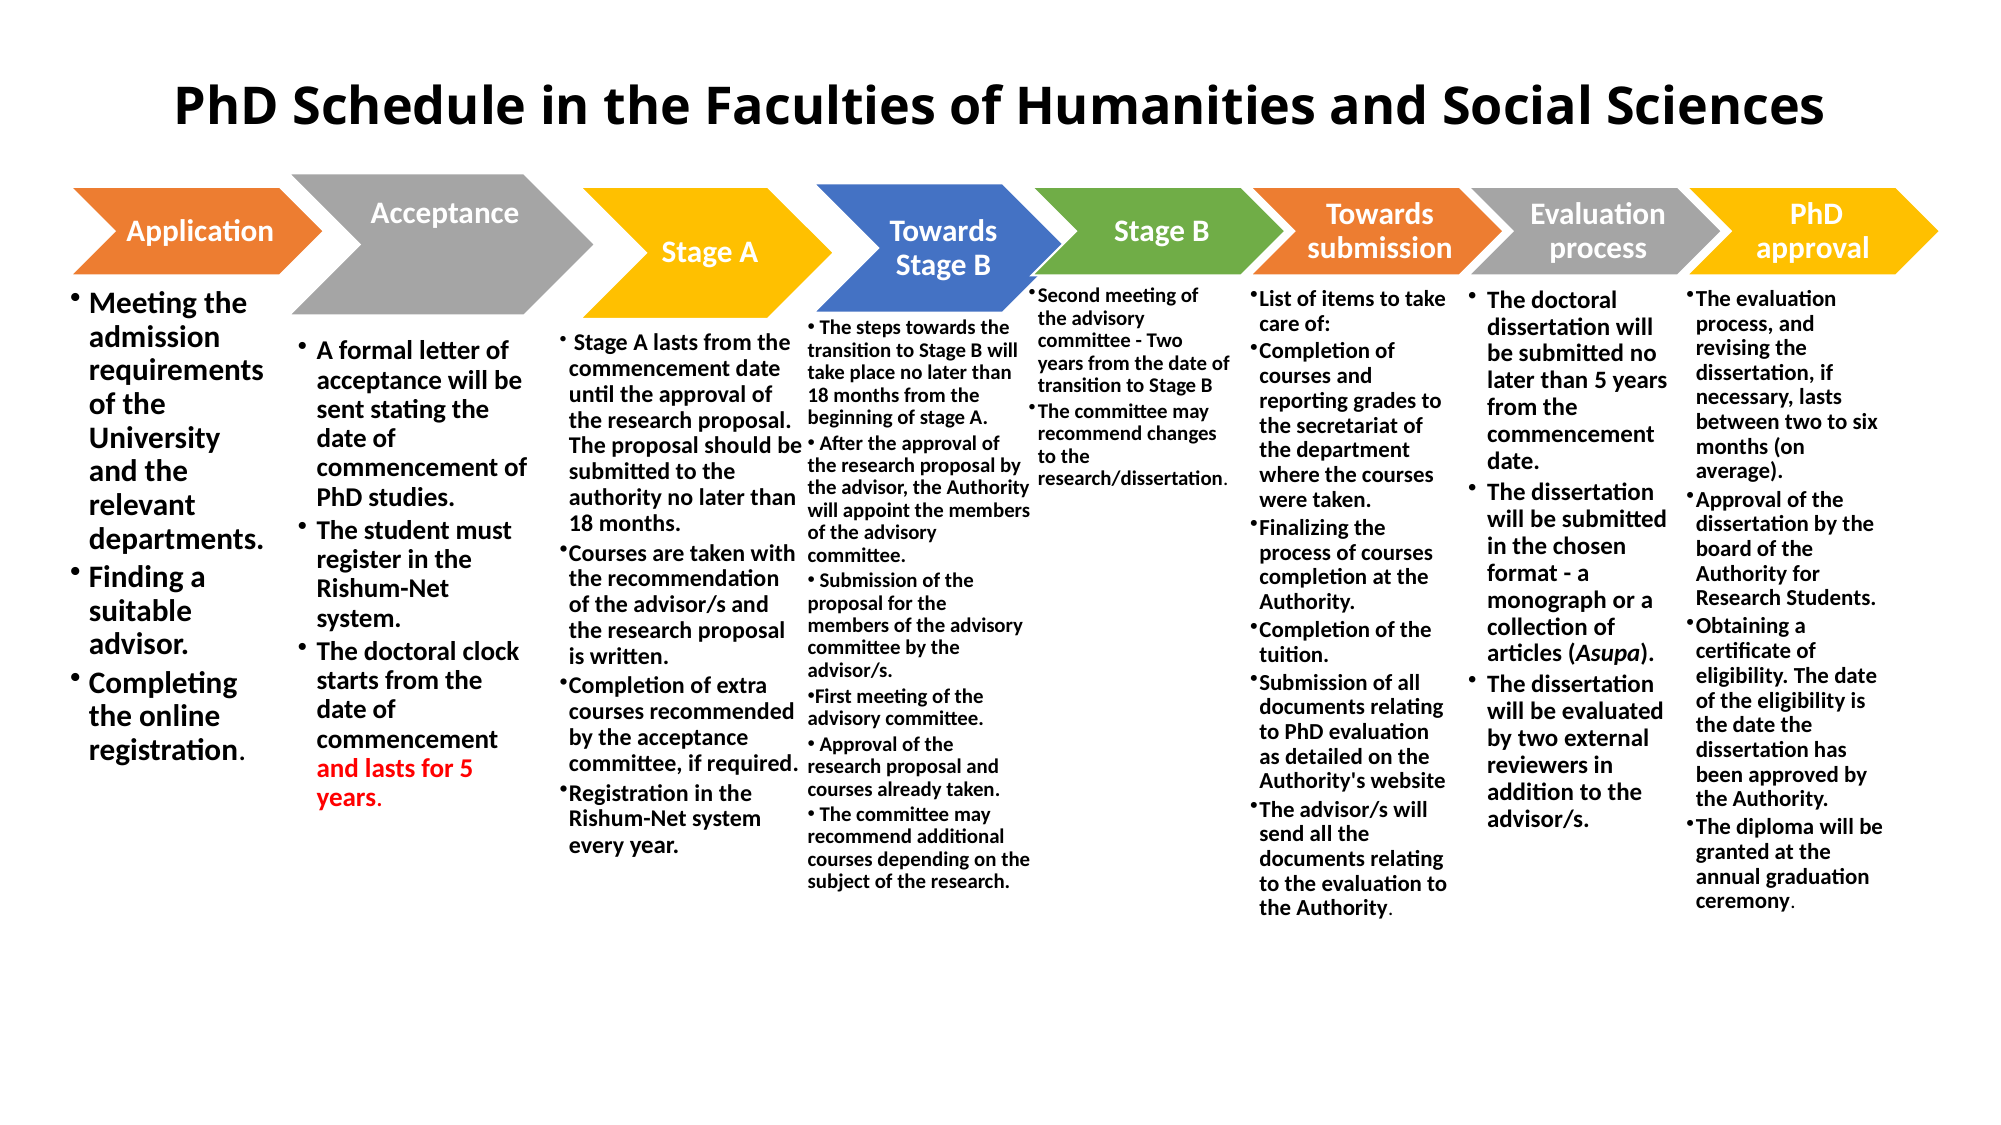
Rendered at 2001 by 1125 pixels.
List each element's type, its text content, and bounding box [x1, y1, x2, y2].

title PhD Schedule in the Faculties of Humanities and Social Sciences [97, 55, 1903, 159]
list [69, 159, 1942, 1052]
